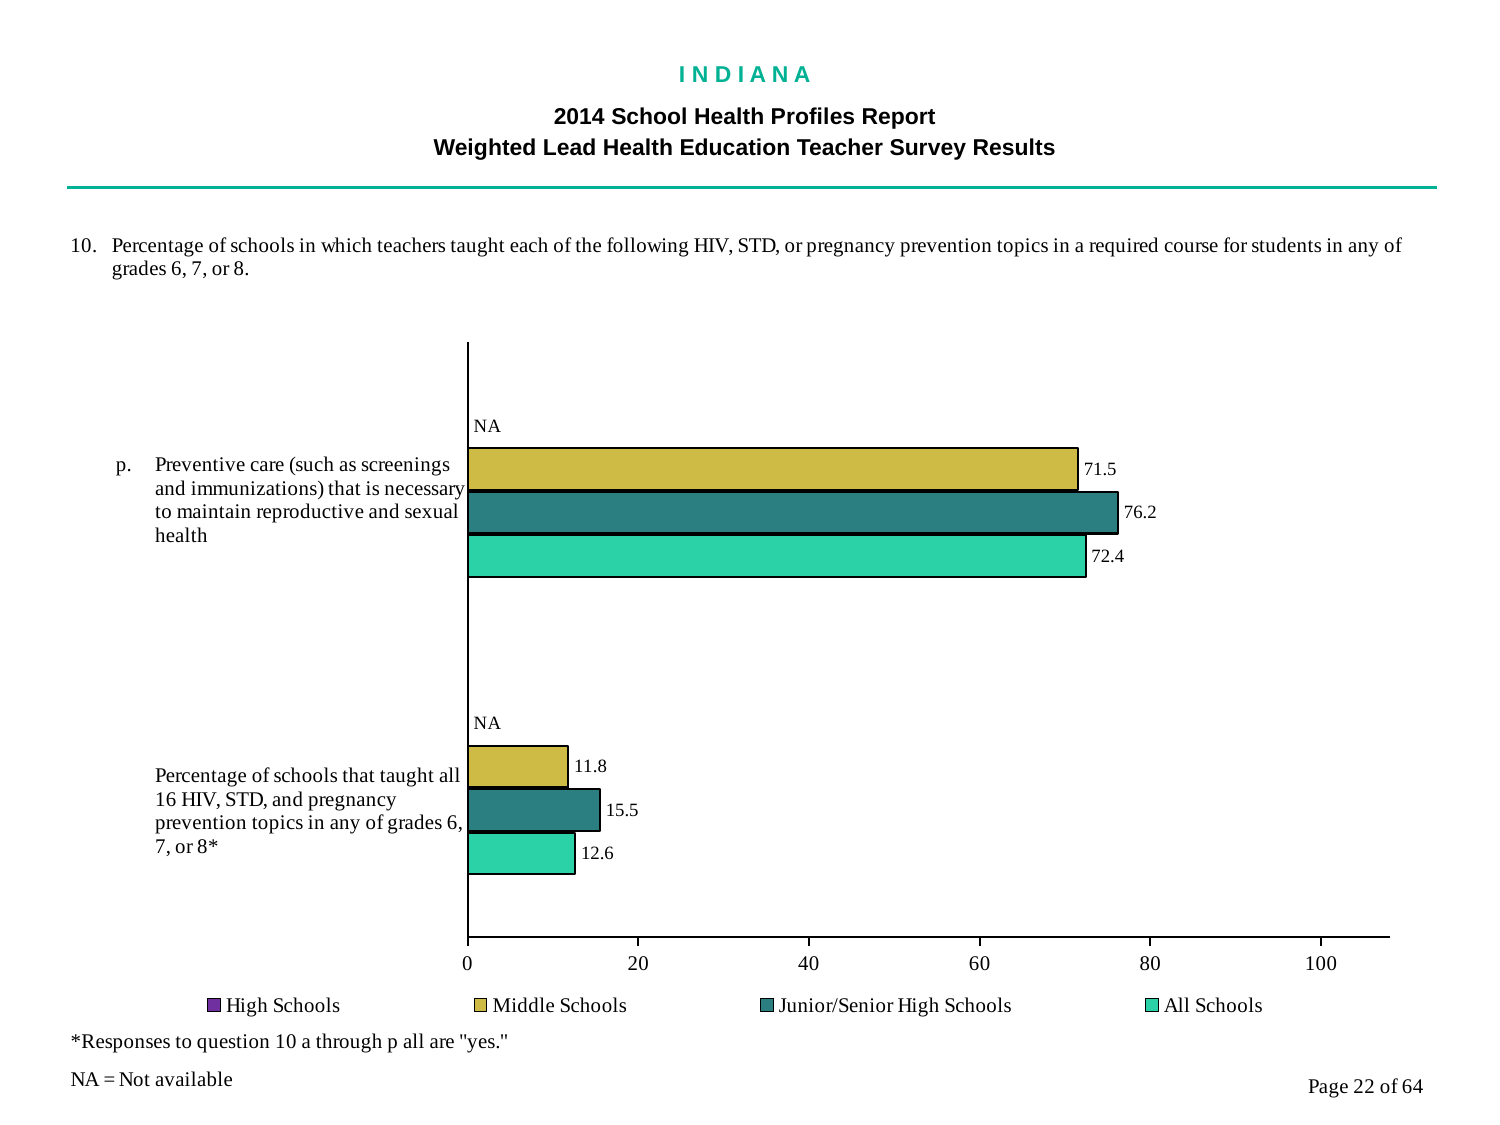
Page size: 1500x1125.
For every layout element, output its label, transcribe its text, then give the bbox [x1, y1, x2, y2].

text_box 2014 School Health Profiles Report [41, 93, 1448, 125]
chart [41, 208, 1449, 1105]
text_box I N D I A N A [41, 52, 1448, 93]
text_box Weighted Lead Health Education Teacher Survey Results [41, 125, 1448, 168]
